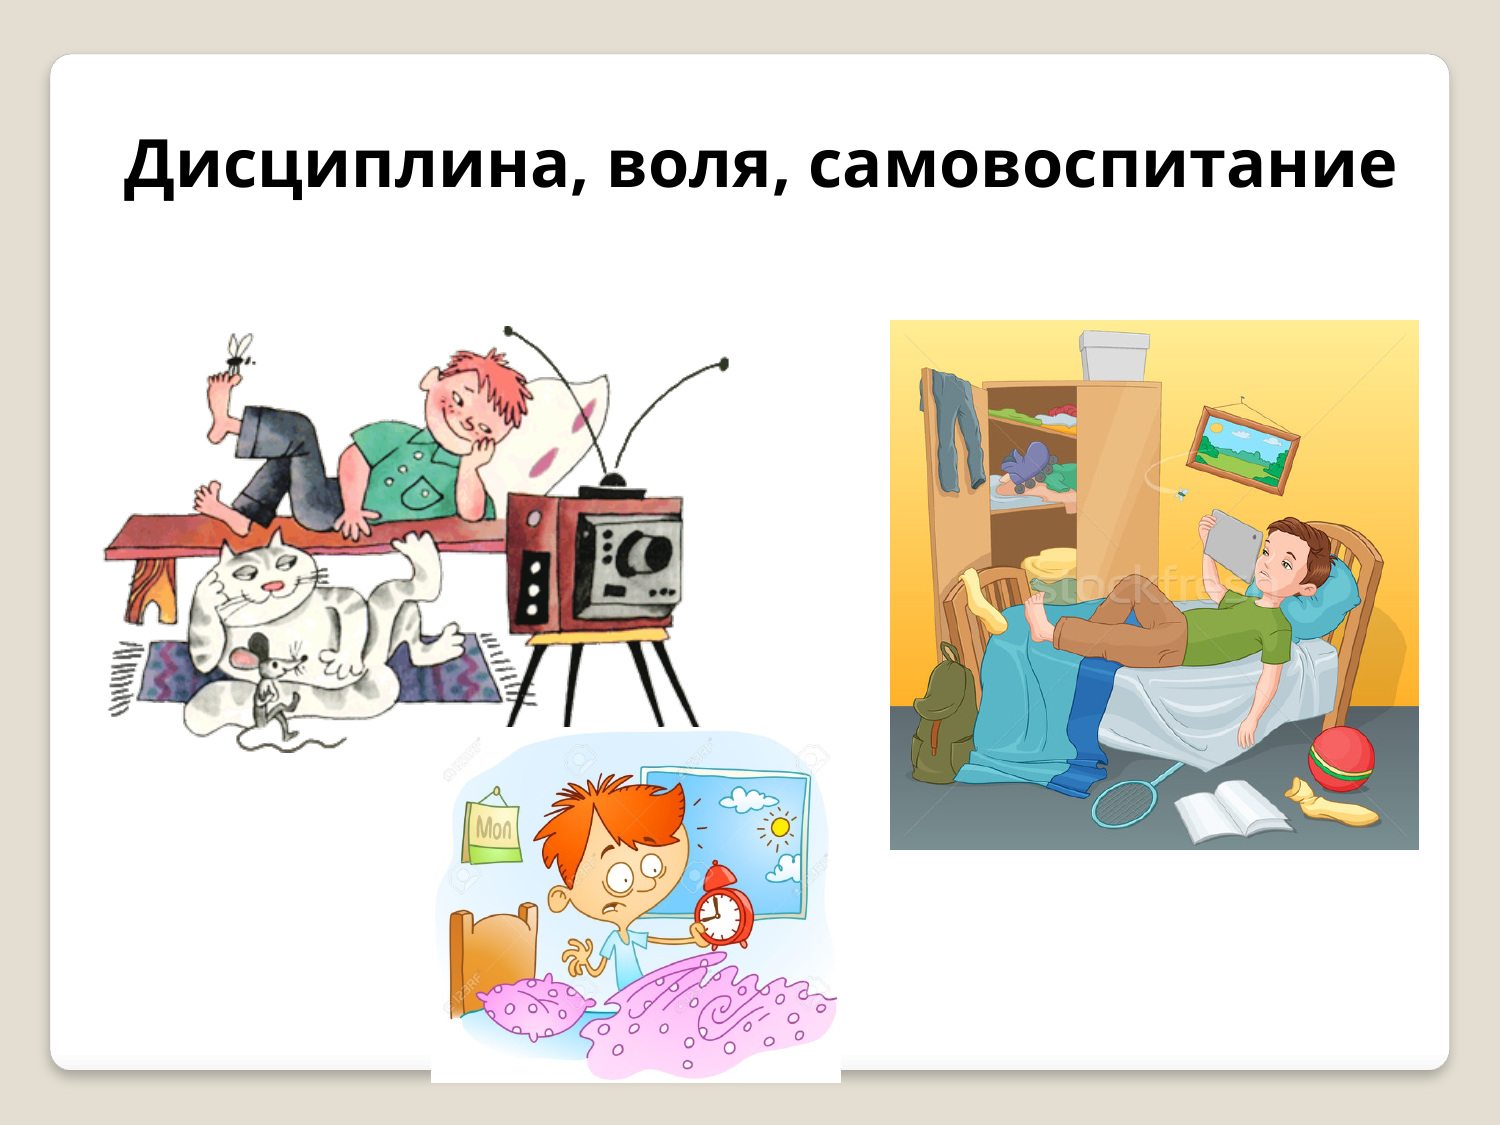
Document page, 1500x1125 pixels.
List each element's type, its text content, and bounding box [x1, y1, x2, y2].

picture [890, 320, 1420, 850]
text_box Дисциплина, воля, самовоспитание [76, 113, 1447, 209]
picture [63, 326, 841, 1083]
